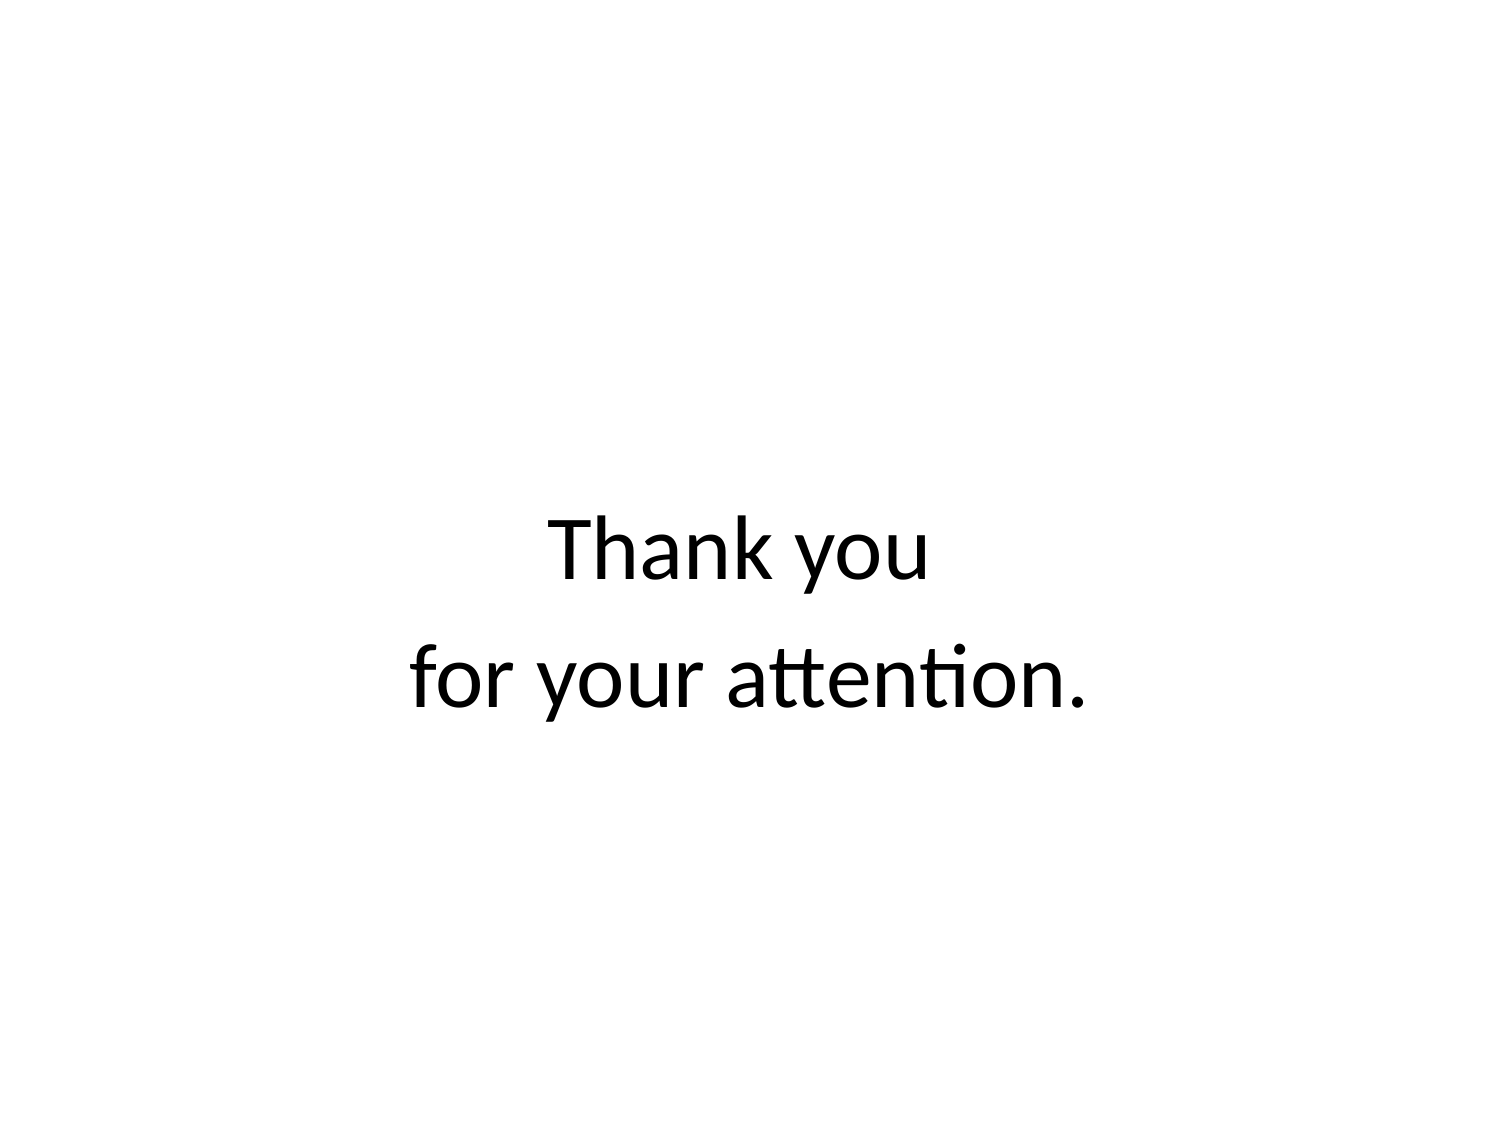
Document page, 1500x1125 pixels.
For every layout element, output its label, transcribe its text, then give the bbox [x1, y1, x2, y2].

subtitle Thank you for your attention. [0, 479, 1500, 1125]
